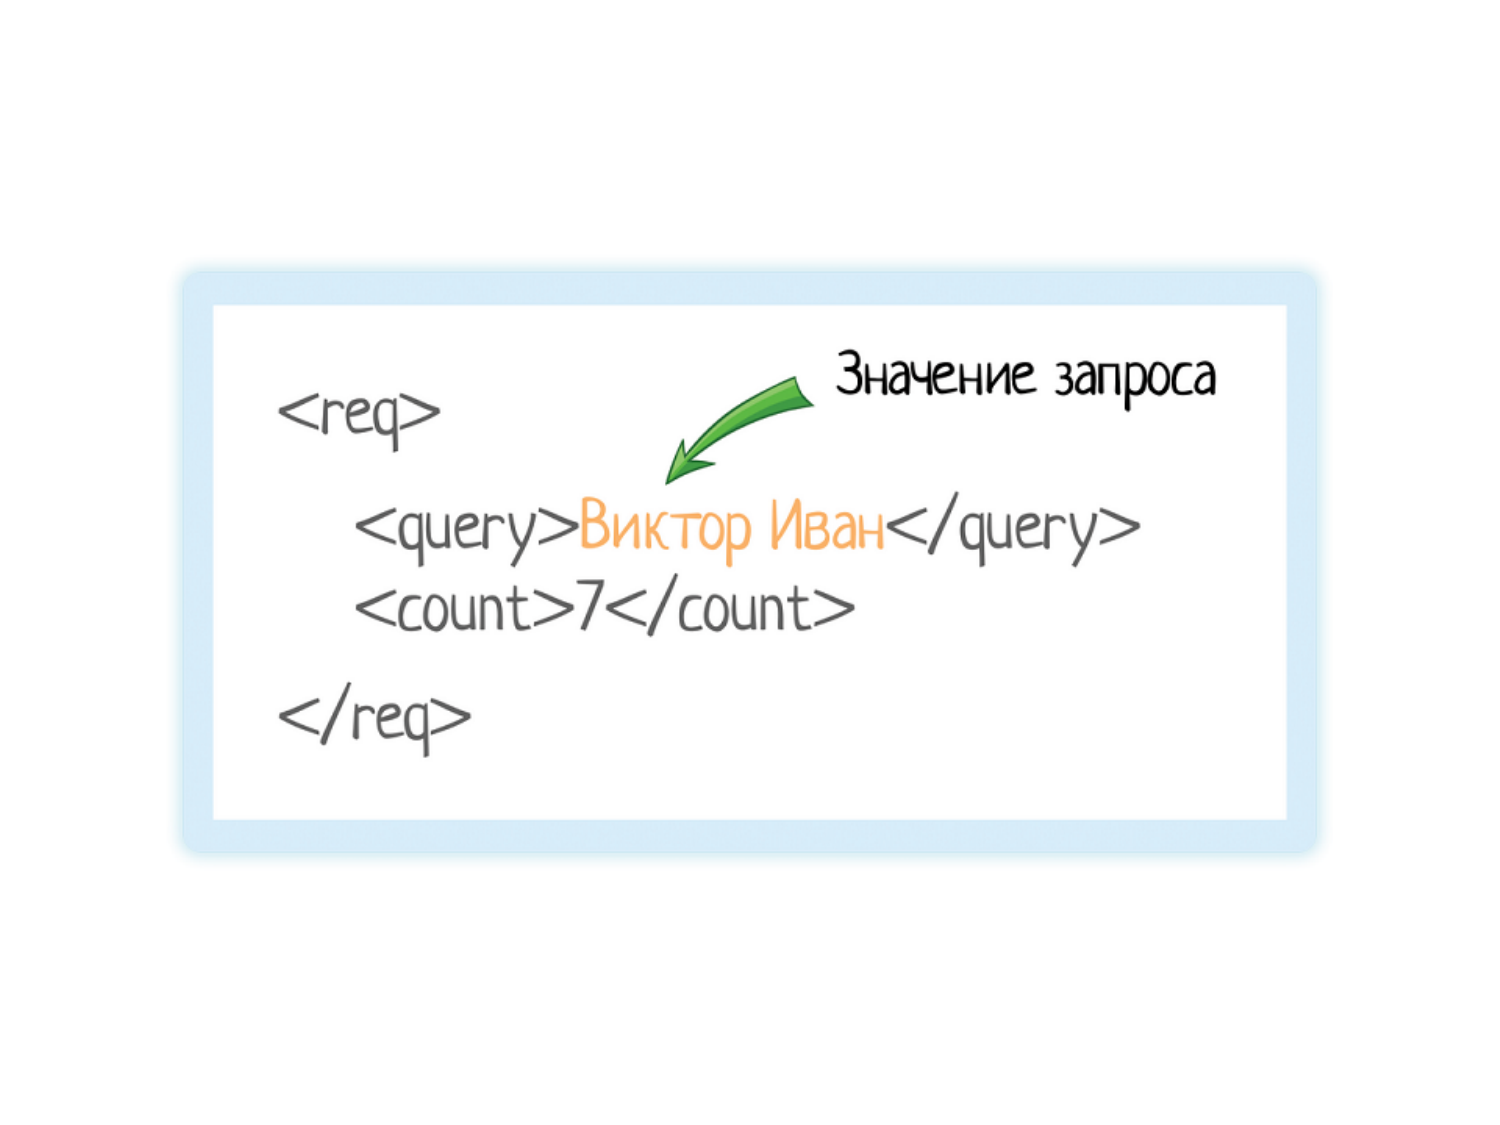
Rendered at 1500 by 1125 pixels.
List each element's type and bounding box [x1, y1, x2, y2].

picture [163, 252, 1337, 873]
